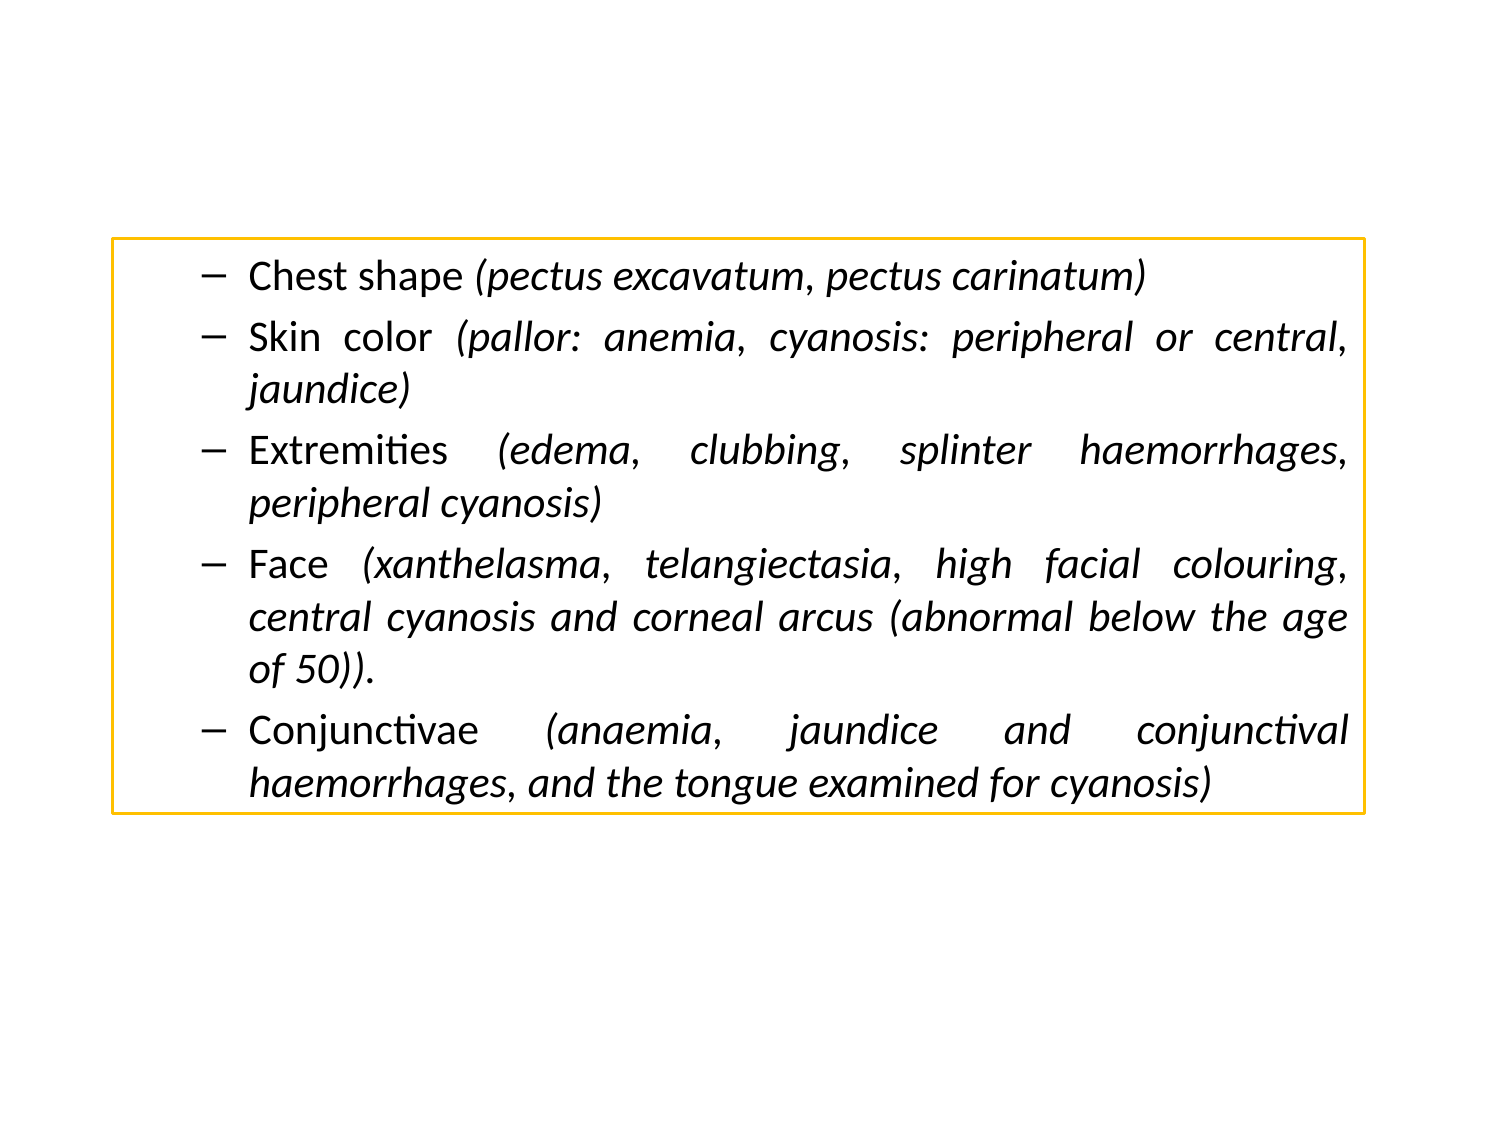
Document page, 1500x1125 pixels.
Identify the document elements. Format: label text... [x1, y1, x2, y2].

text_box Chest shape (pectus excavatum, pectus carinatum) Skin color (pallor: anemia, cyanosis: peripheral or central, jaundice) Extremities (edema, clubbing, splinter haemorrhages, peripheral cyanosis) Face (xanthelasma, telangiectasia, high facial colouring, central cyanosis and corneal arcus (abnormal below the age of 50)). Conjunctivae (anaemia, jaundice and conjunctival haemorrhages, and the tongue examined for cyanosis) [112, 238, 1365, 814]
